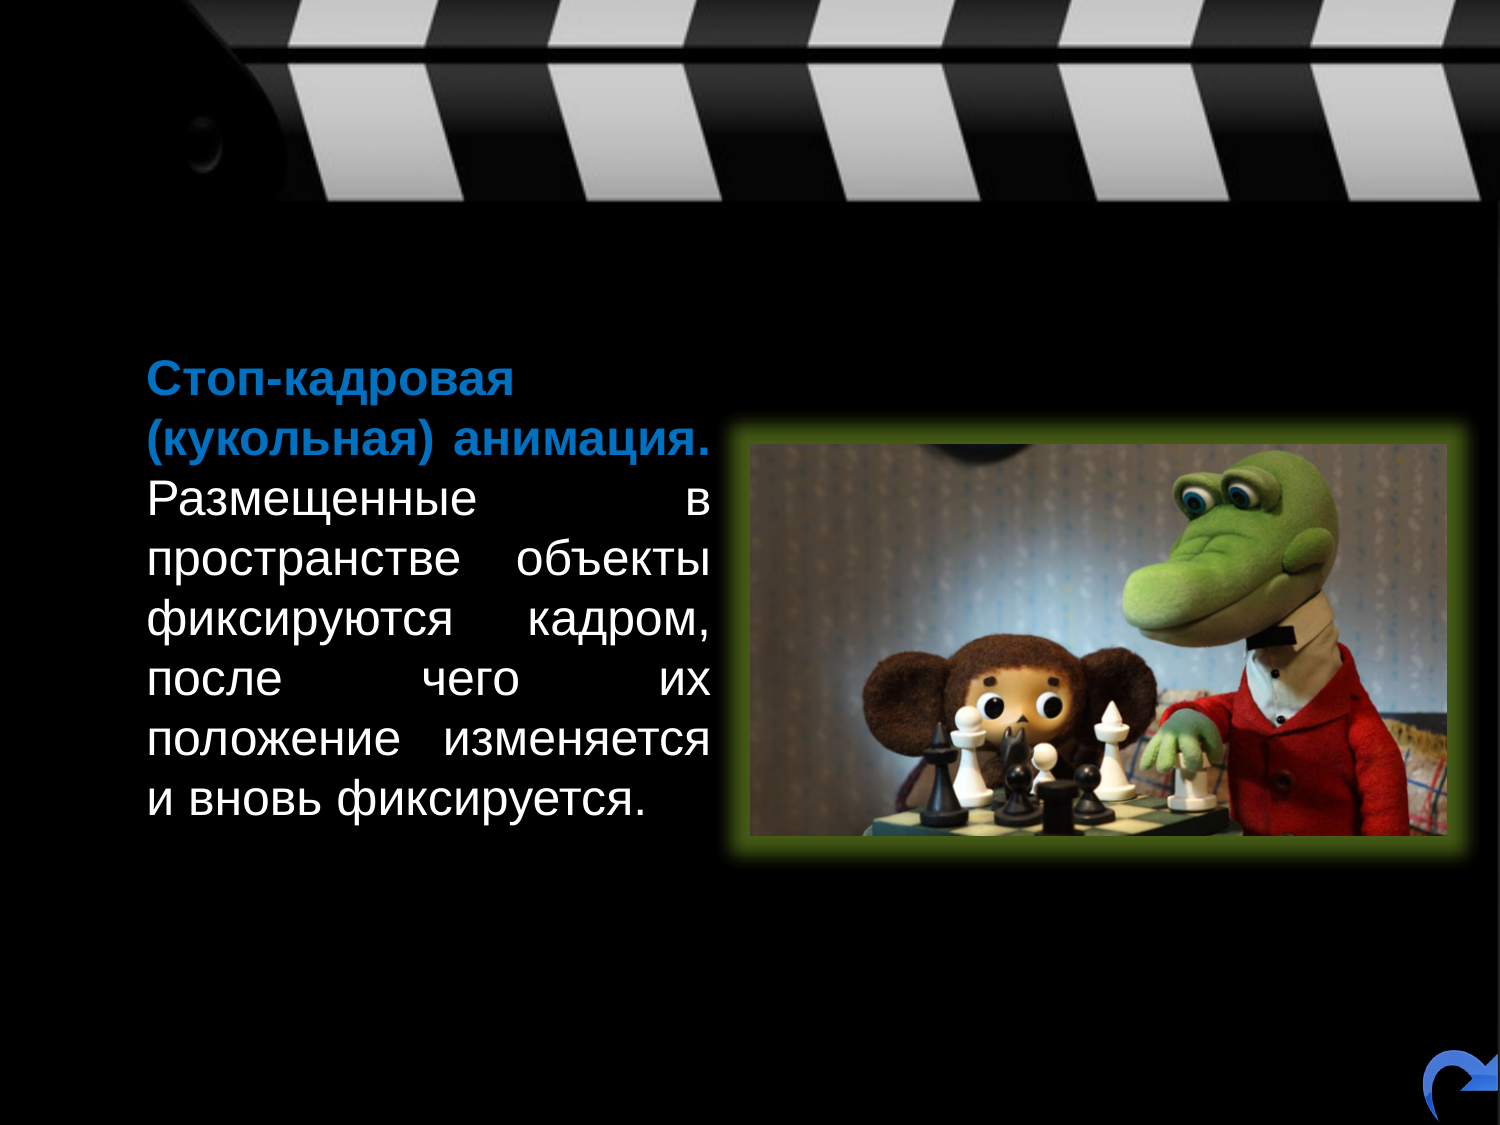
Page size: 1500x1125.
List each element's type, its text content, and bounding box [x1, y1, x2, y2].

picture [0, 0, 1500, 1125]
list Стоп-кадровая (кукольная) анимация. Размещенные в пространстве объекты фиксируются кадром, после чего их положение изменяется и вновь фиксируется. [75, 338, 727, 1005]
